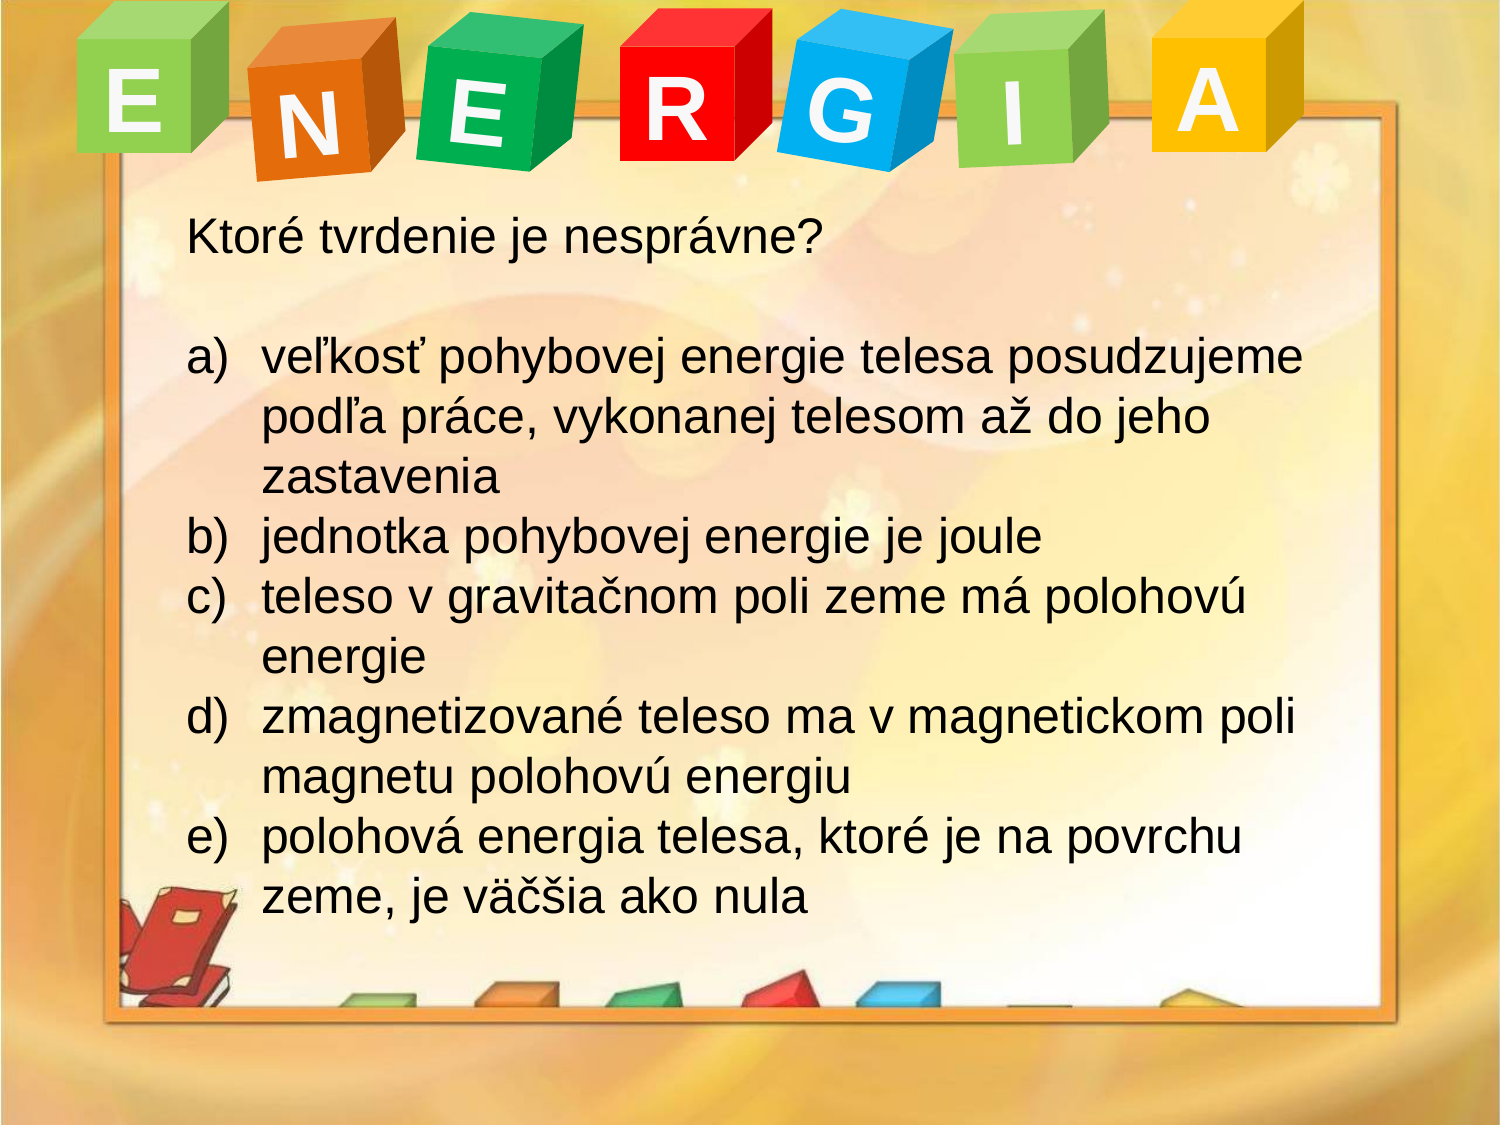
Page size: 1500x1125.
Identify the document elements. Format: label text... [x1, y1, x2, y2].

text_box E [413, 9, 586, 174]
text_box Ktoré tvrdenie je nesprávne? veľkosť pohybovej energie telesa posudzujeme podľa práce, vykonanej telesom až do jeho zastavenia jednotka pohybovej energie je joule teleso v gravitačnom poli zeme má polohovú energie zmagnetizované teleso ma v magnetickom poli magnetu polohovú energiu polohová energia telesa, ktoré je na povrchu zeme, je väčšia ako nula [171, 196, 1406, 931]
text_box A [1149, 0, 1307, 155]
text_box N [245, 14, 408, 184]
text_box R [617, 6, 775, 163]
text_box E [74, 0, 232, 156]
text_box I [951, 6, 1112, 171]
text_box G [774, 6, 956, 175]
picture [0, 0, 1500, 1125]
